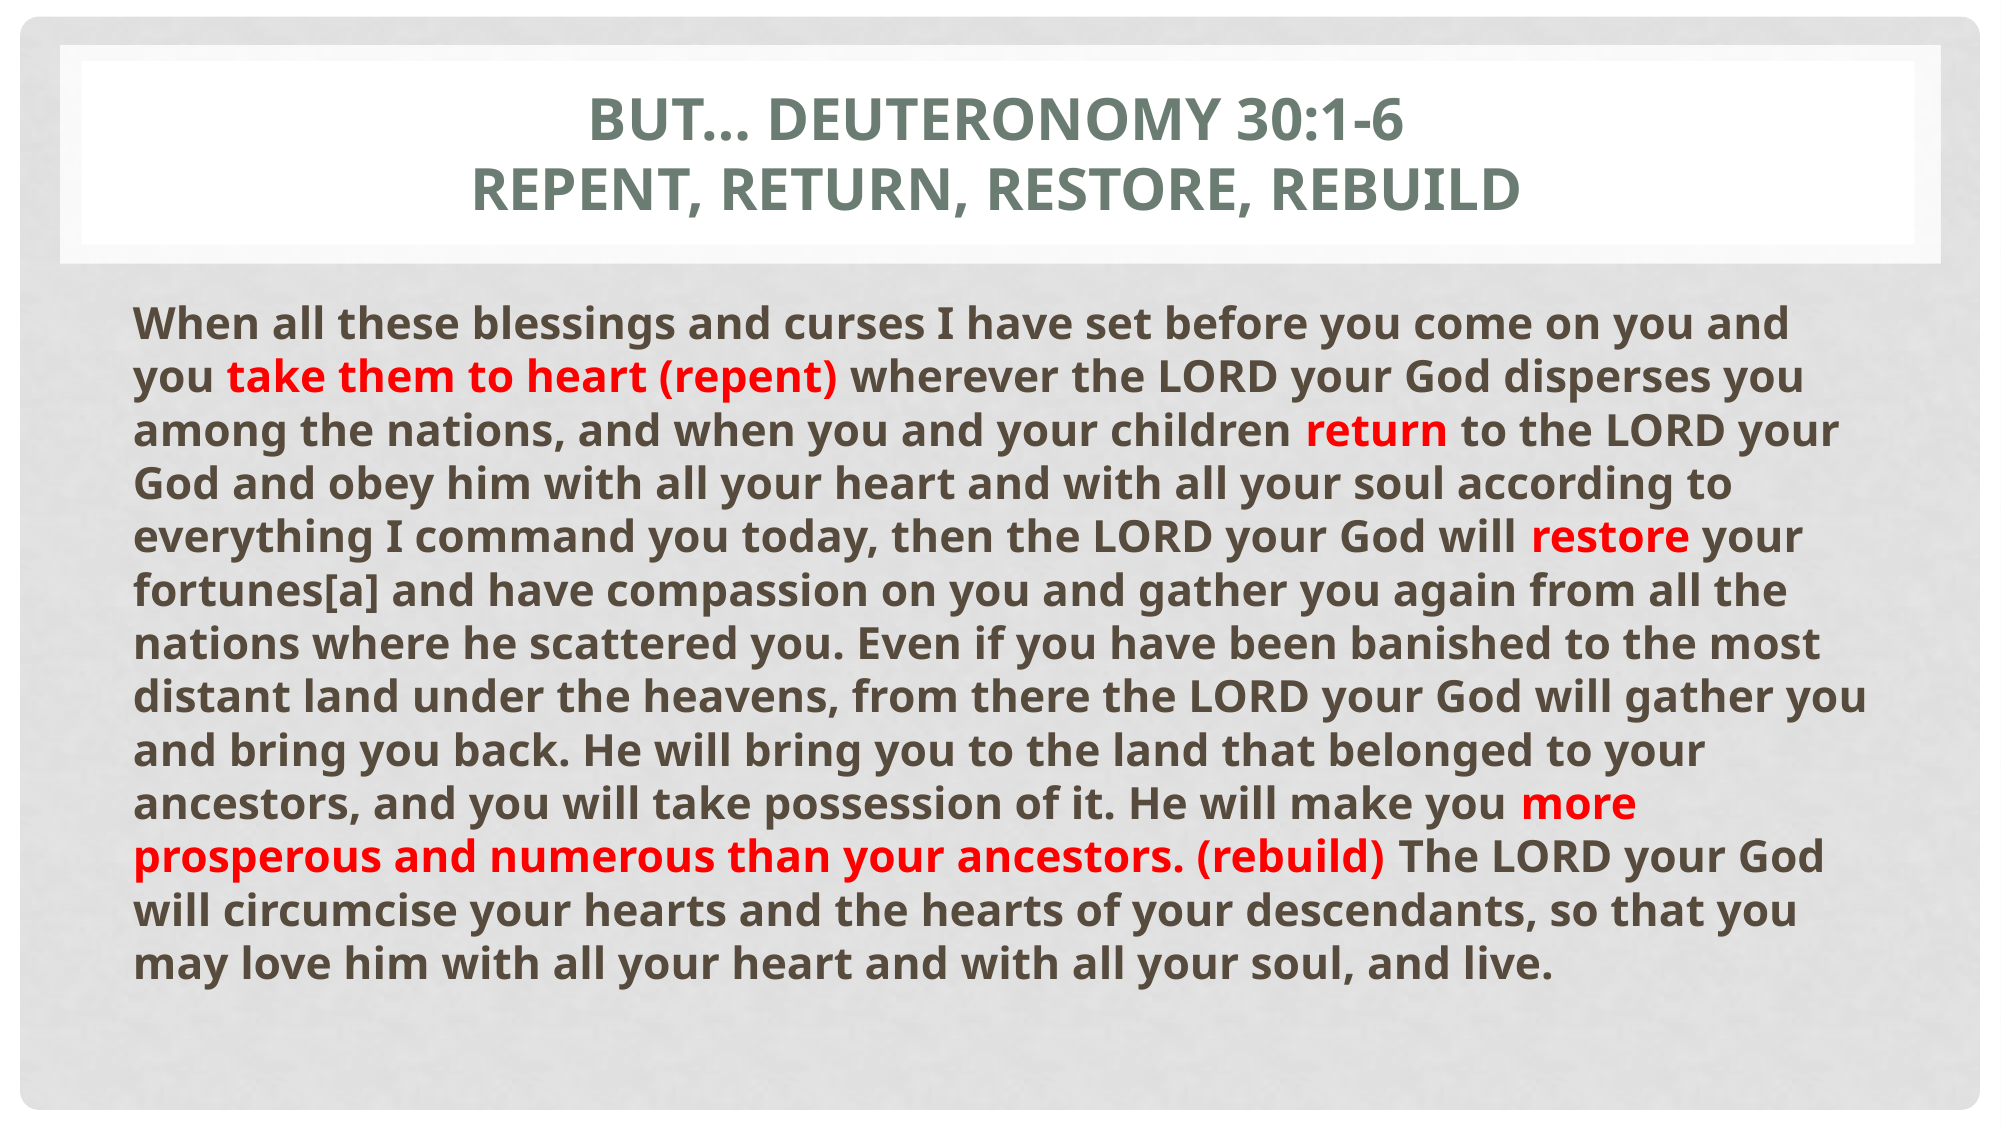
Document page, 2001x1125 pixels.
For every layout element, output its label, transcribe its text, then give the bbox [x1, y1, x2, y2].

list When all these blessings and curses I have set before you come on you and you take them to heart (repent) wherever the LORD your God disperses you among the nations, and when you and your children return to the LORD your God and obey him with all your heart and with all your soul according to everything I command you today, then the LORD your God will restore your fortunes[a] and have compassion on you and gather you again from all the nations where he scattered you. Even if you have been banished to the most distant land under the heavens, from there the LORD your God will gather you and bring you back. He will bring you to the land that belonged to your ancestors, and you will take possession of it. He will make you more prosperous and numerous than your ancestors. (rebuild) The LORD your God will circumcise your hearts and the hearts of your descendants, so that you may love him with all your heart and with all your soul, and live. [99, 287, 1900, 1005]
title But… Deuteronomy 30:1-6 Repent, Return, Restore, REbuild [93, 66, 1900, 238]
